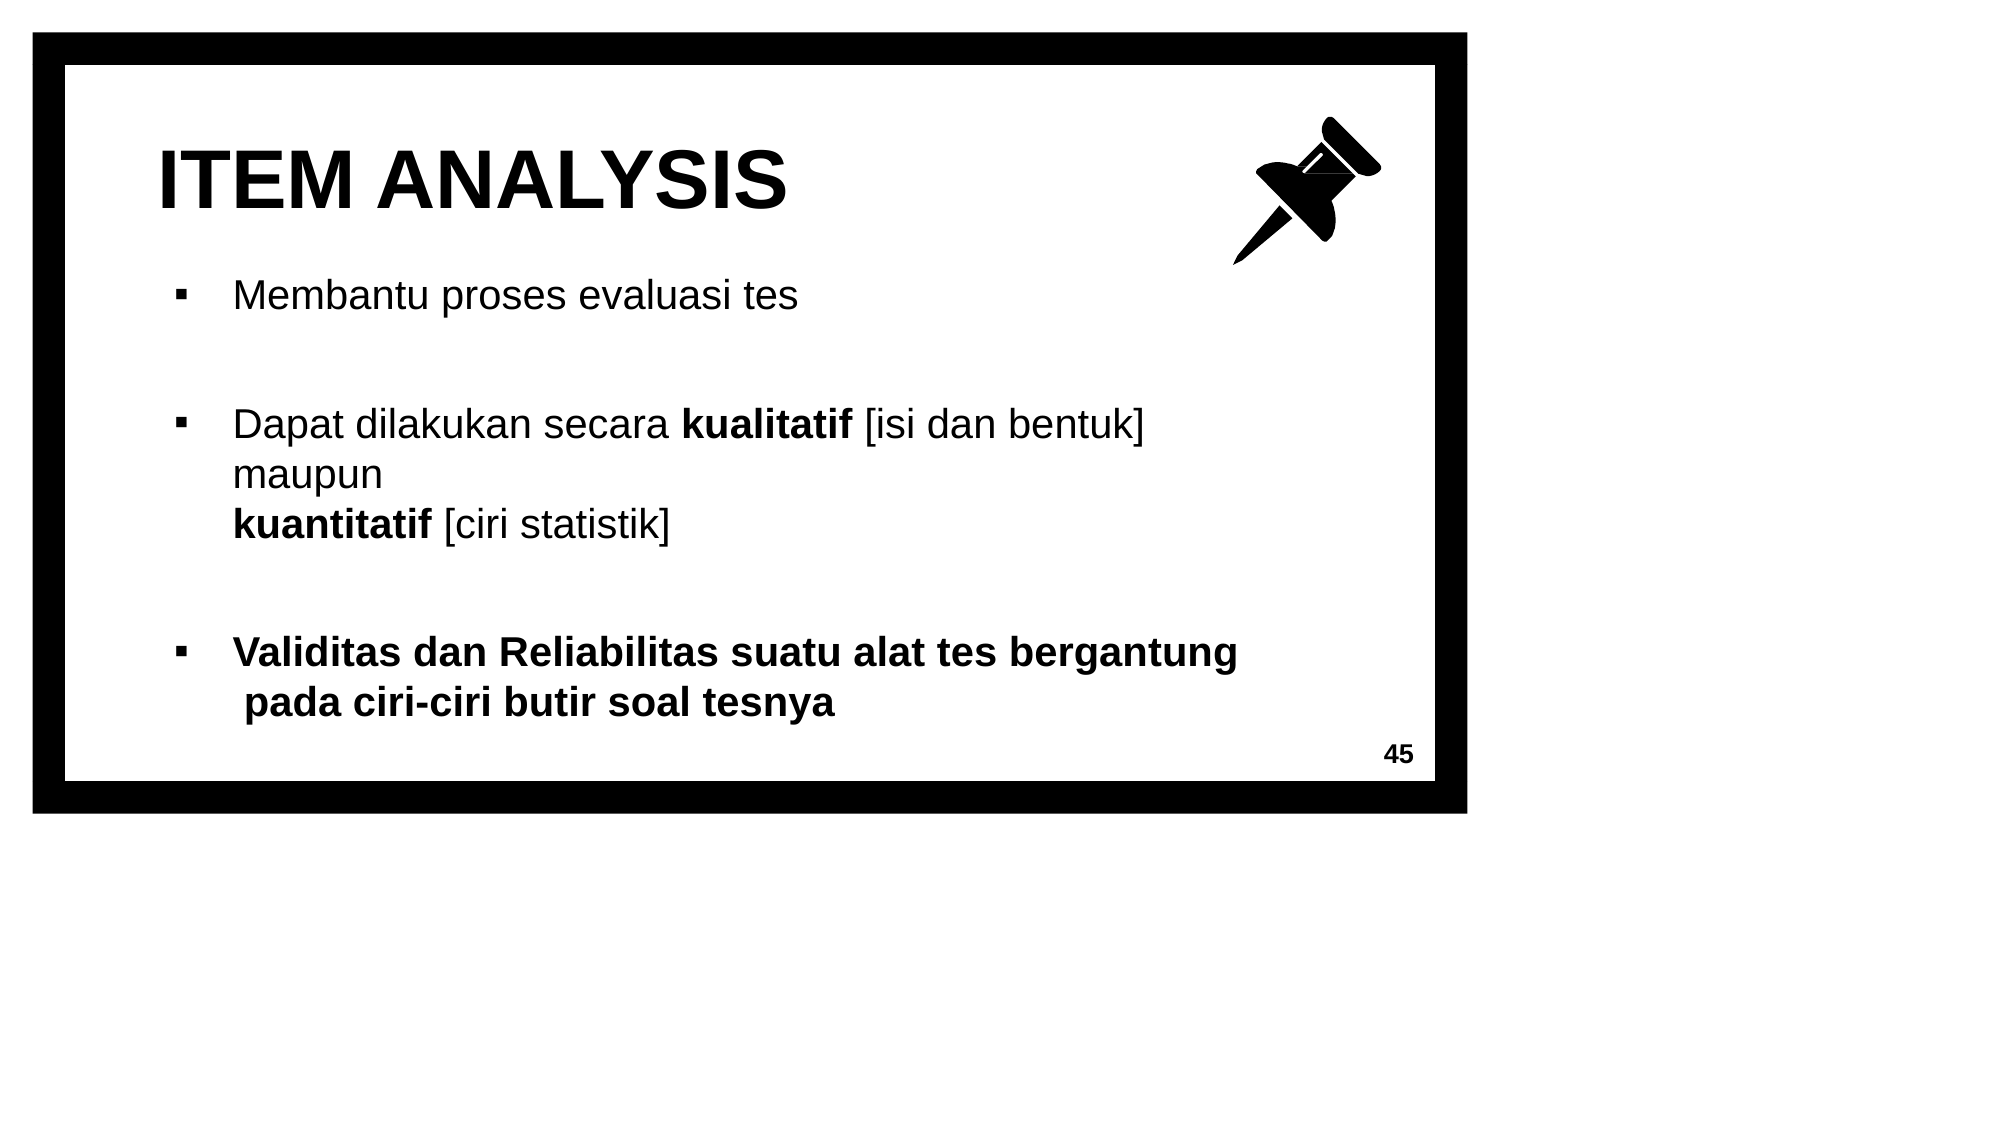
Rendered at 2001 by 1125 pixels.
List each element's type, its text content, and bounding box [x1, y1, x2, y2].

title ITEM ANALYSIS [155, 122, 803, 227]
text_box [32, 65, 65, 782]
text_box Membantu proses evaluasi tes Dapat dilakukan secara kualitatif [isi dan bentuk] maupun kuantitatif [ciri statistik] Validitas dan Reliabilitas suatu alat tes bergantung pada ciri-ciri butir soal tesnya [172, 266, 1307, 671]
text_box [1256, 141, 1356, 242]
text_box [1435, 64, 1468, 782]
text_box [32, 32, 1468, 65]
text_box [1321, 116, 1382, 177]
text_box [1232, 205, 1293, 265]
text_box [32, 781, 1468, 814]
text_box 45 [1381, 734, 1416, 771]
